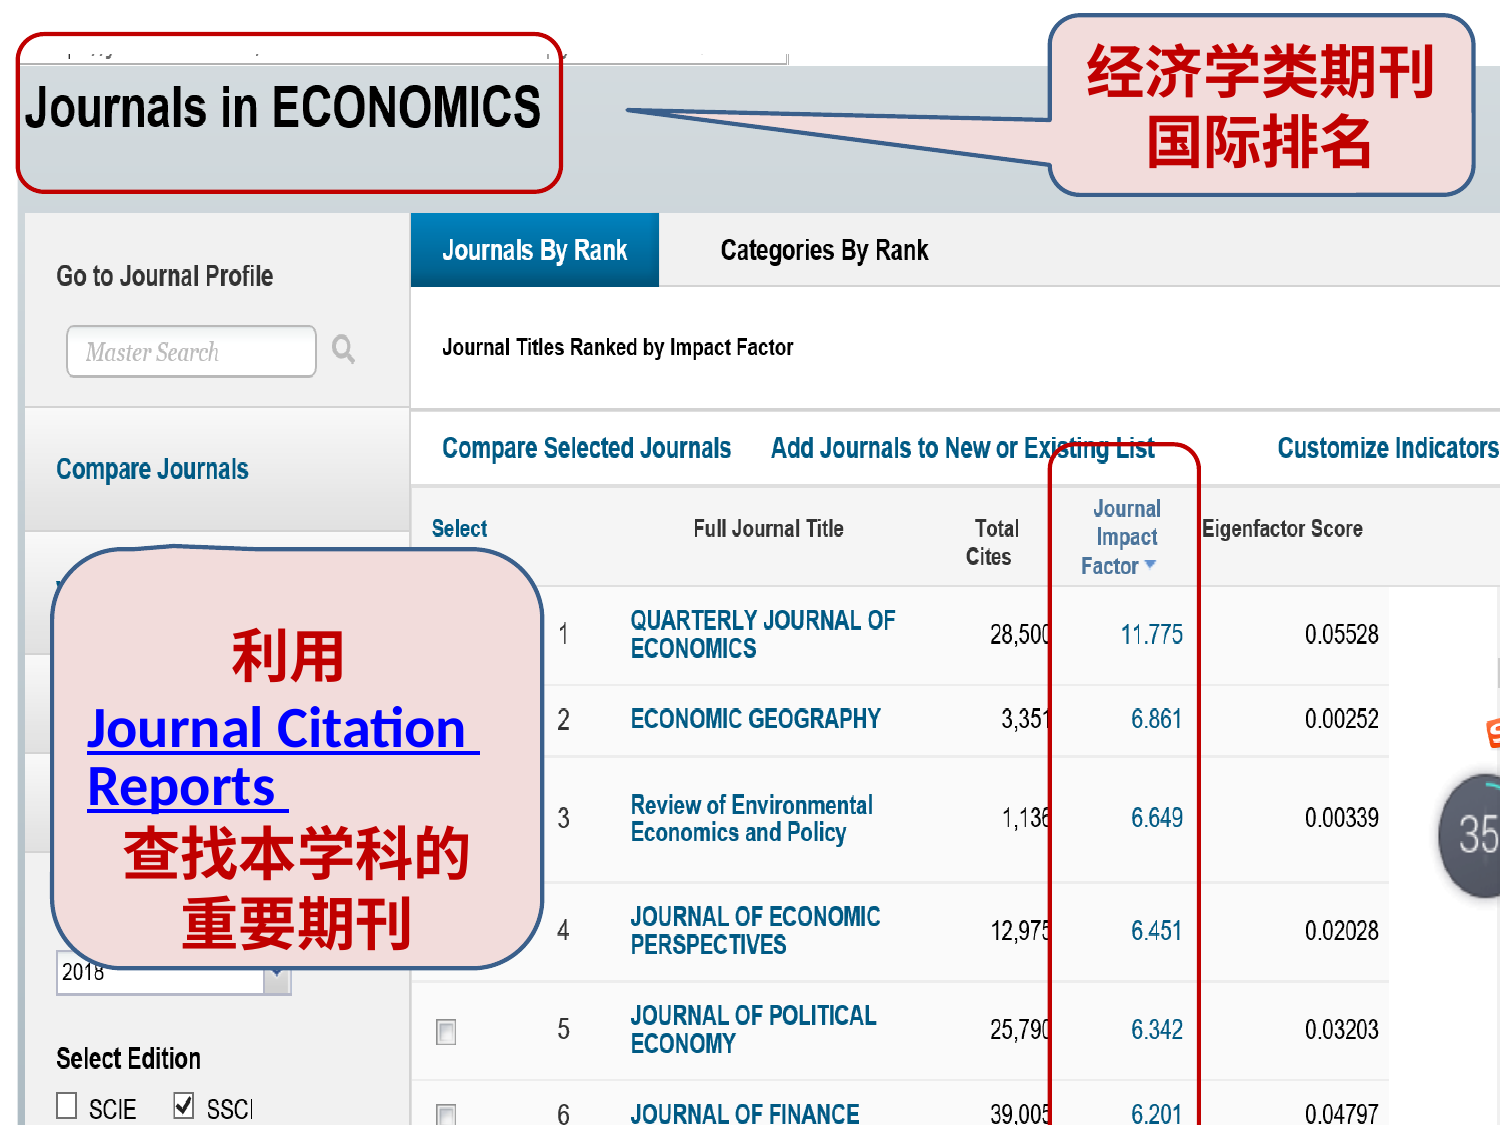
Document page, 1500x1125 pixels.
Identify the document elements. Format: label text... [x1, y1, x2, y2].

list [17, 54, 1500, 1125]
text_box [16, 31, 562, 54]
text_box 经济学类期刊国际排名 [1047, 13, 1476, 52]
